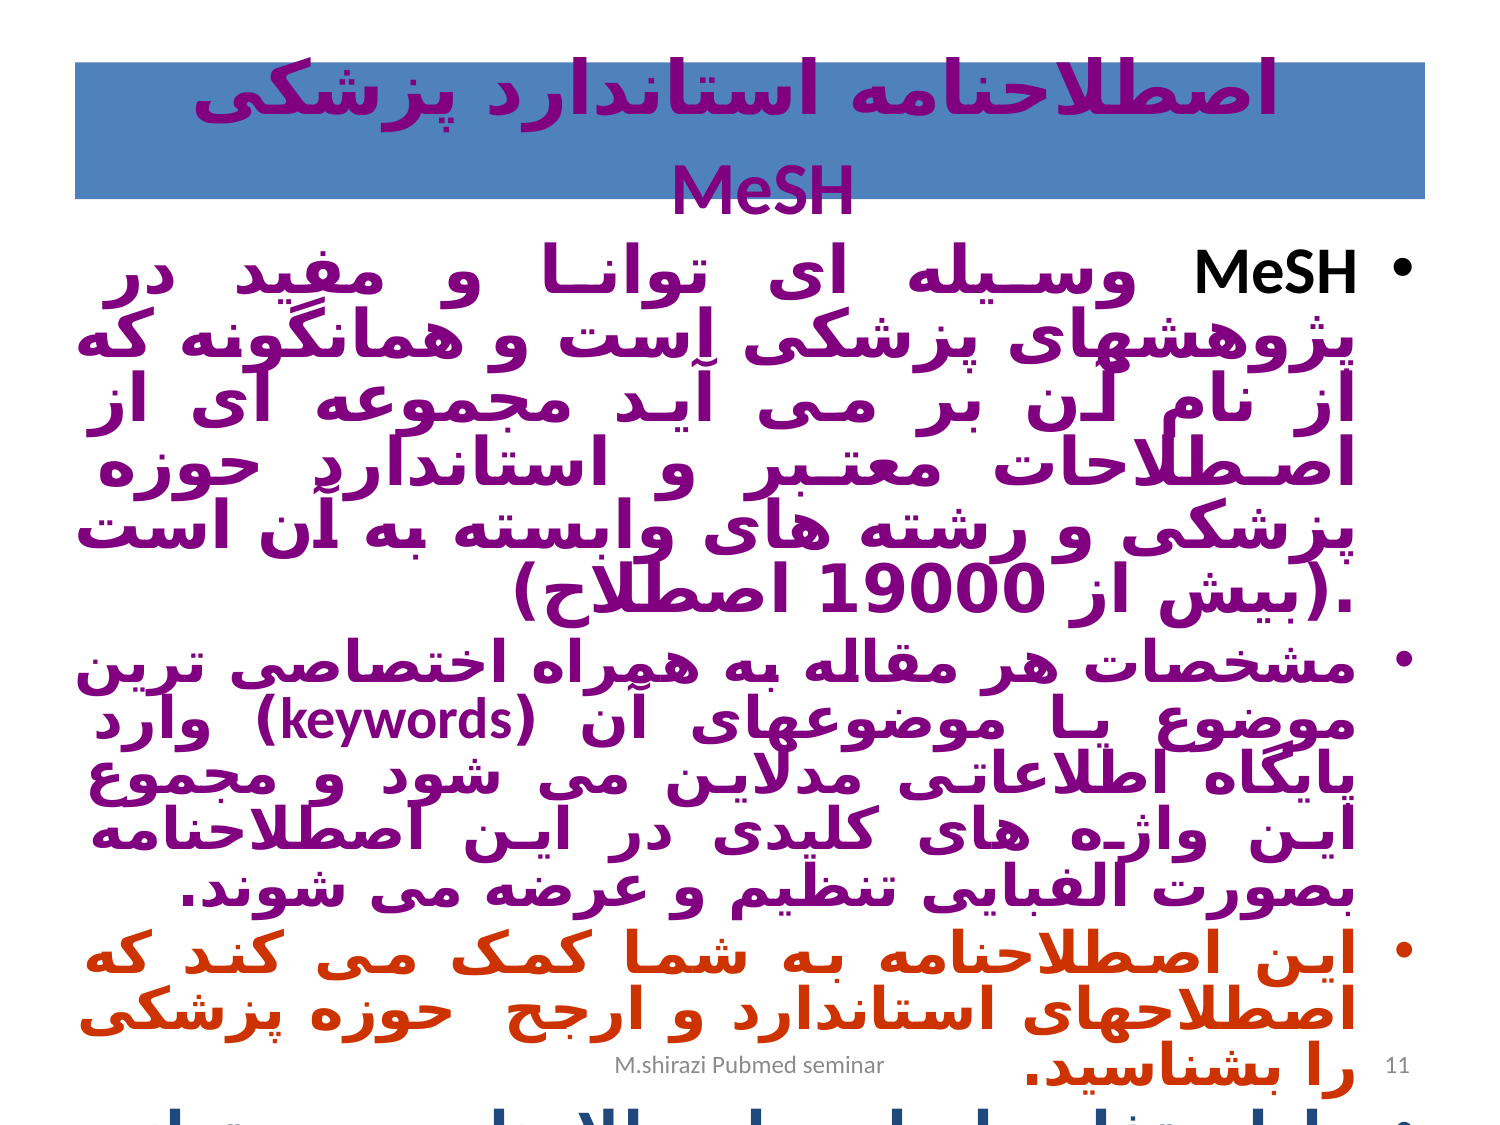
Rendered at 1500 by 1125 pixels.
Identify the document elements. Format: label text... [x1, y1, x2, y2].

title اصطلاحنامه استاندارد پزشکی MeSH [75, 62, 1425, 200]
slide_number 11 [1074, 1024, 1425, 1103]
list MeSH وسيله ای توانا و مفيد در پژوهشهای پزشکی است و همانگونه که از نام آن بر می آيد مجموعه ای از اصطلاحات معتبر و استاندارد حوزه پزشکی و رشته های وابسته به آن است .(بيش از 19000 اصطلاح) مشخصات هر مقاله به همراه اختصاصی ترين موضوع يا موضوعهای آن (keywords) وارد پايگاه اطلاعاتی مدلاين می شود و مجموع اين واژه های کليدی در اين اصطلاحنامه بصورت الفبايی تنظيم و عرضه می شوند. اين اصطلاحنامه به شما کمک می کند که اصطلاحهای استاندارد و ارجح حوزه پزشکی را بشناسيد. با استفاده از این اصطلاحنامه می توانيد مناسبترين واژه را برای جستجوی خود در پايگاه اطلاعاتی مدلاين و حتی در ديگر موتورهای جستجوی اينترنت بيابيد. [58, 234, 1430, 1034]
footer M.shirazi Pubmed seminar [512, 1024, 988, 1103]
